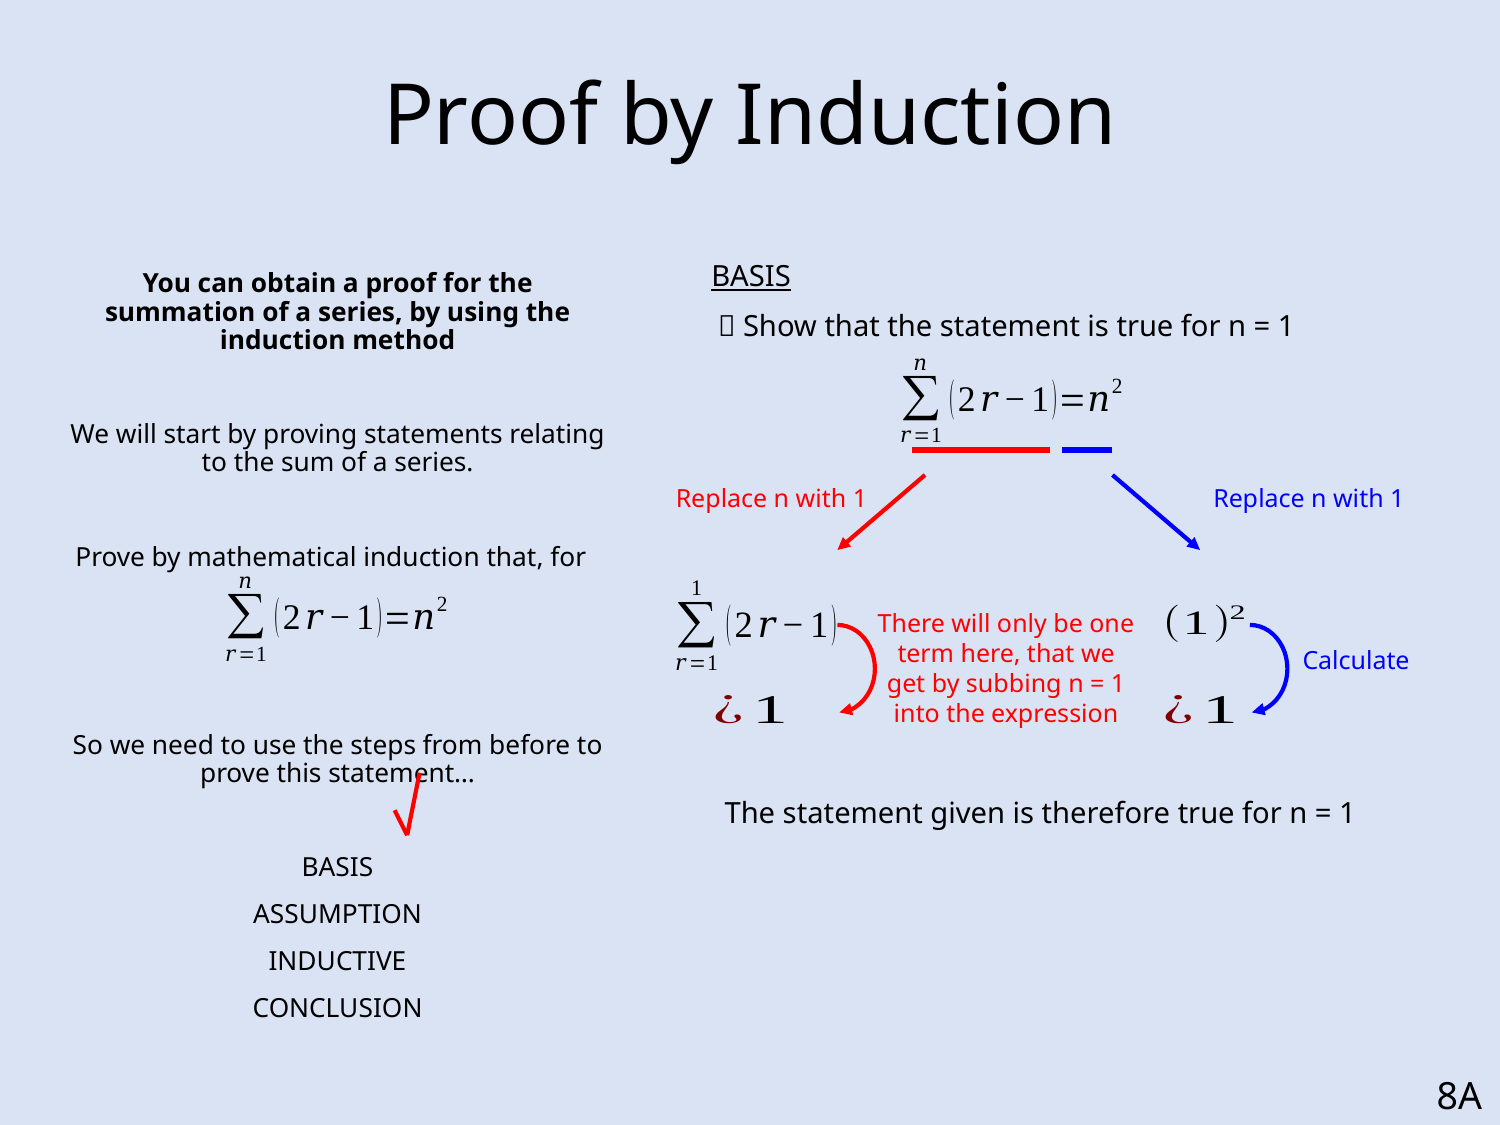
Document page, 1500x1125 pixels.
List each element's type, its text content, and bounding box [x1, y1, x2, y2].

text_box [1112, 474, 1200, 550]
text_box  Show that the statement is true for n = 1 [703, 299, 1311, 350]
text_box The statement given is therefore true for n = 1 [709, 787, 1372, 838]
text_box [394, 772, 420, 836]
title Proof by Induction [103, 35, 1397, 199]
text_box [837, 624, 862, 716]
text_box Replace n with 1 [1200, 474, 1420, 520]
text_box 8A [1421, 1064, 1497, 1125]
text_box Replace n with 1 [661, 474, 837, 520]
text_box [1249, 624, 1286, 716]
text_box BASIS [696, 249, 806, 300]
text_box There will only be one term here, that we get by subbing n = 1 into the expression [862, 599, 1150, 735]
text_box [837, 474, 925, 550]
text_box Calculate [1274, 637, 1438, 683]
